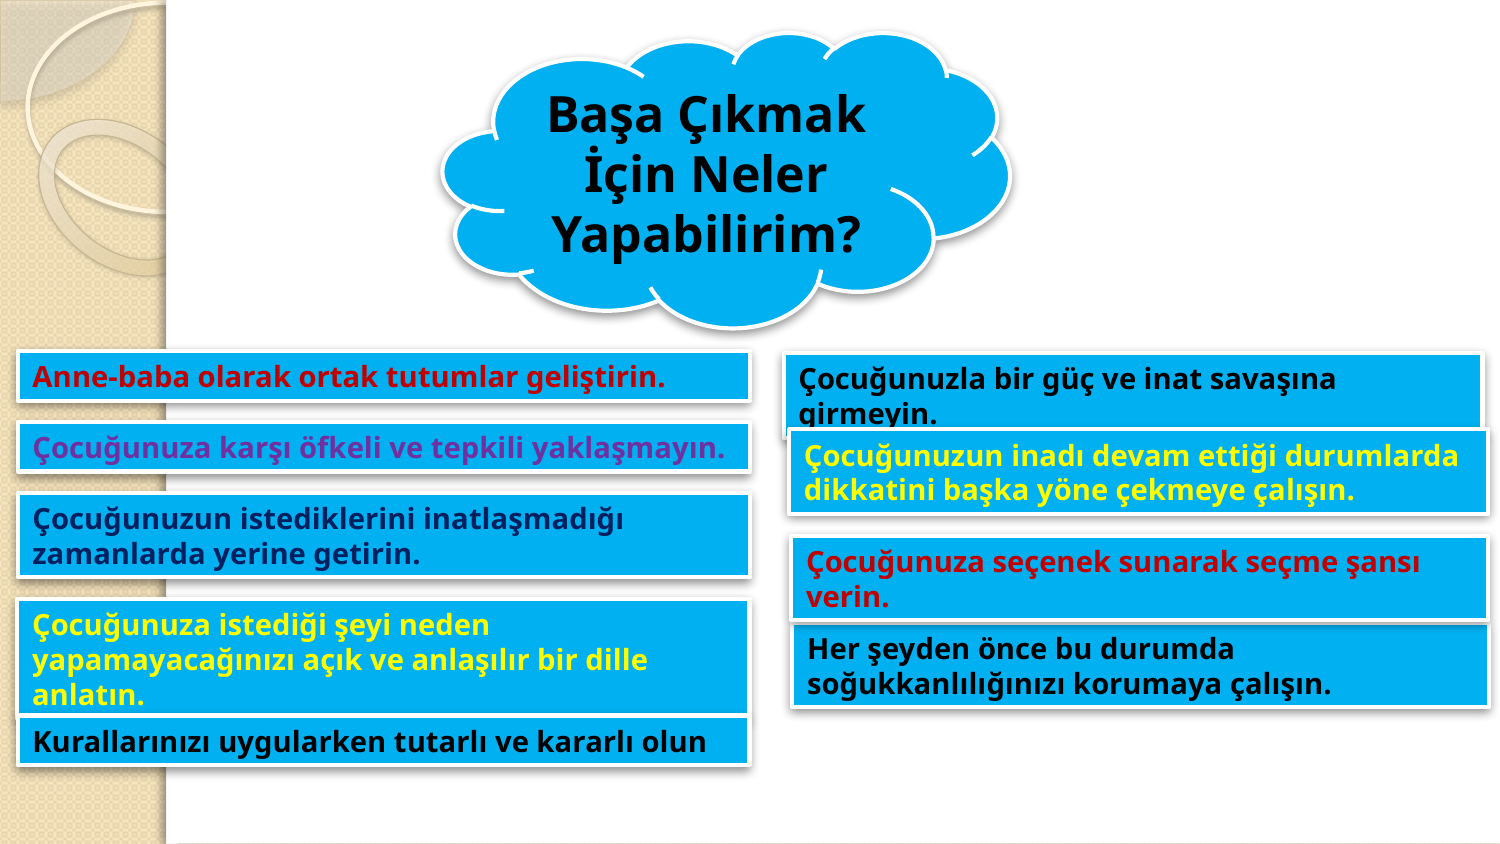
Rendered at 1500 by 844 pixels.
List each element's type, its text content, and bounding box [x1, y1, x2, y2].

text_box Her şeyden önce bu durumda soğukkanlılığınızı korumaya çalışın. [790, 629, 1491, 709]
text_box Çocuğunuzun istediklerini inatlaşmadığı zamanlarda yerine getirin. [16, 491, 752, 579]
text_box Başa Çıkmak İçin Neler Yapabilirim? [440, 30, 1013, 331]
text_box Kurallarınızı uygularken tutarlı ve kararlı olun [16, 713, 752, 767]
text_box Anne-baba olarak ortak tutumlar geliştirin. [16, 349, 752, 403]
text_box Çocuğunuza istediği şeyi neden yapamayacağınızı açık ve anlaşılır bir dille anlatın. [15, 597, 752, 713]
text_box Çocuğunuzun inadı devam ettiği durumlarda dikkatini başka yöne çekmeye çalışın. [787, 427, 1490, 516]
text_box Çocuğunuza karşı öfkeli ve tepkili yaklaşmayın. [16, 420, 752, 474]
text_box Çocuğunuza seçenek sunarak seçme şansı verin. [789, 534, 1490, 622]
text_box Çocuğunuzla bir güç ve inat savaşına girmeyin. [782, 351, 1485, 430]
